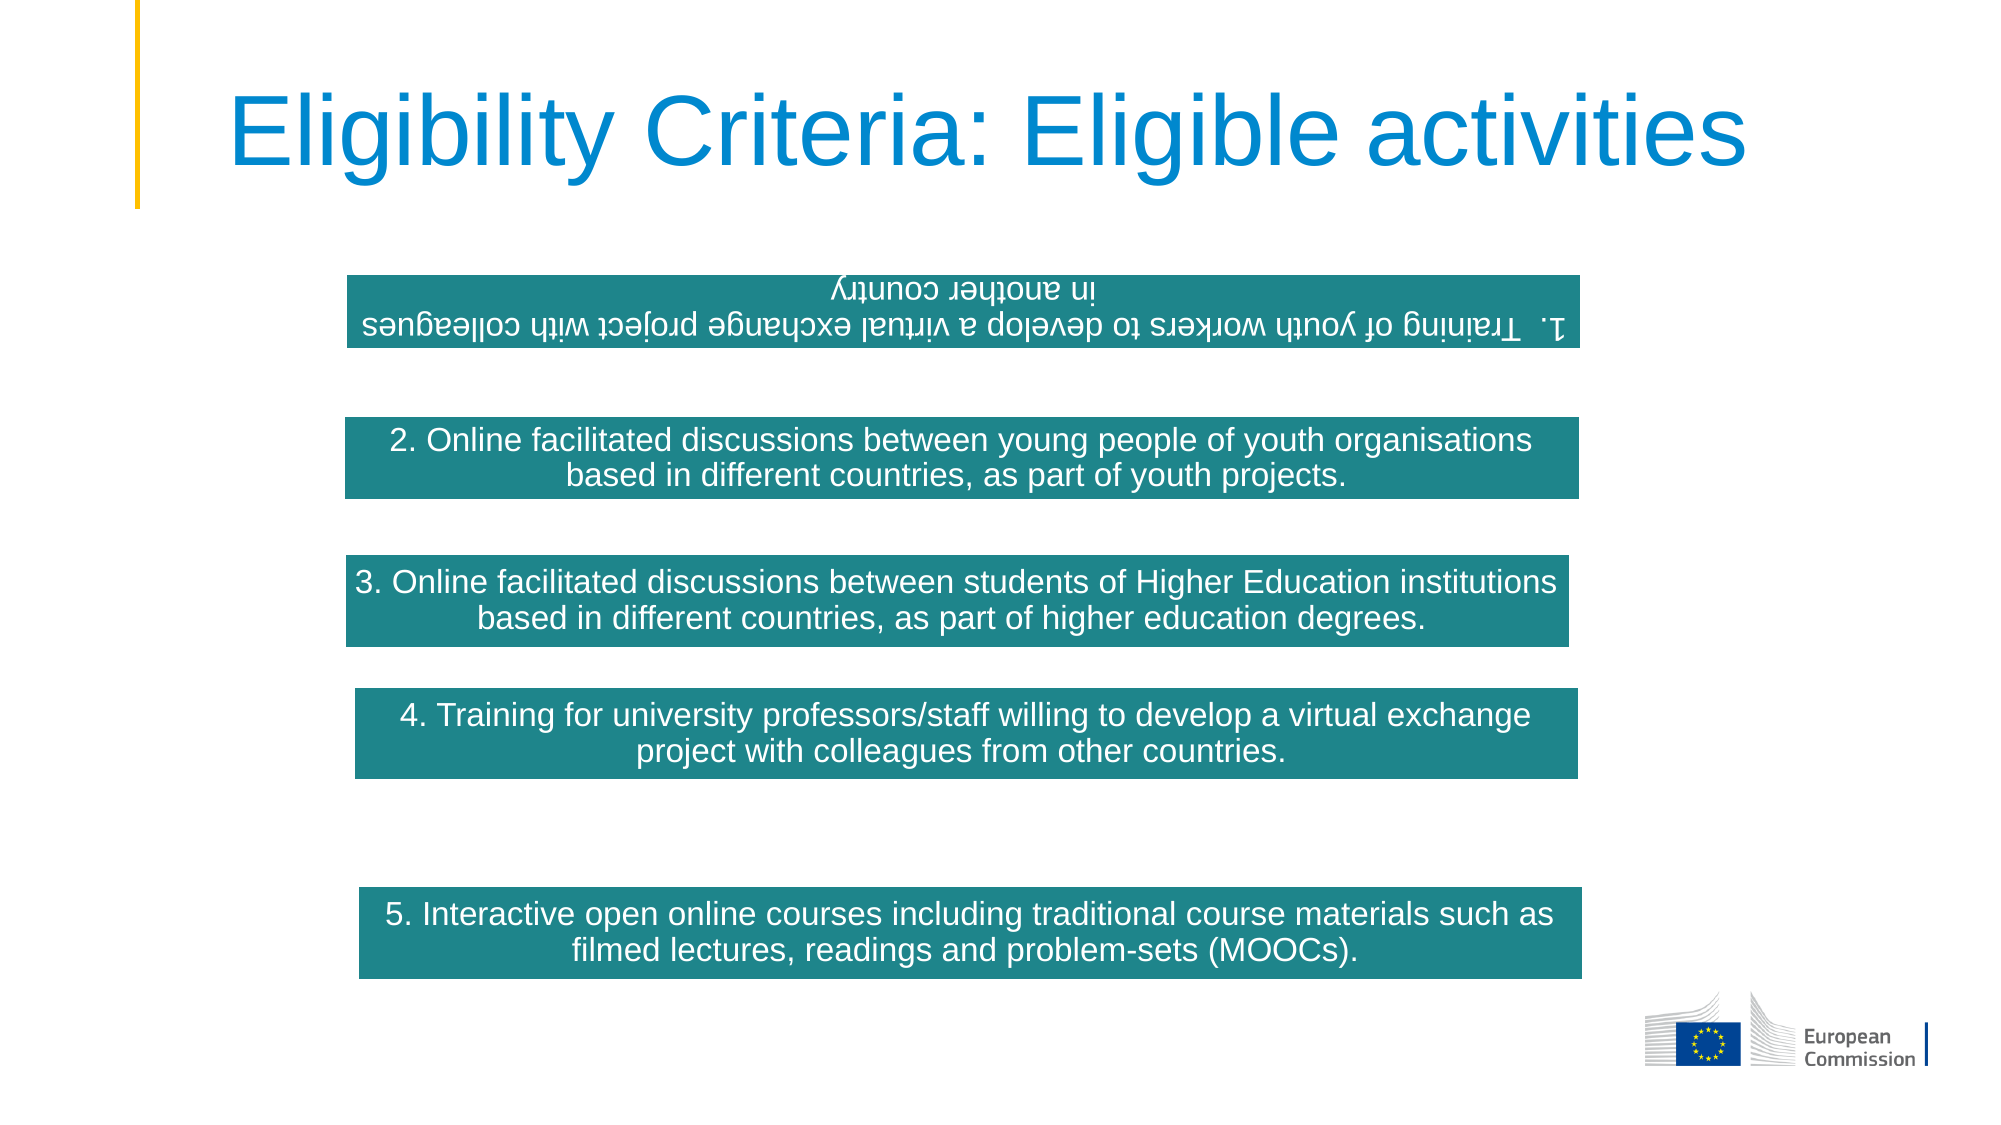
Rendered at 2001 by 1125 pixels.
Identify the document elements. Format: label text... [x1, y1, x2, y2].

picture [1820, 991, 1928, 1066]
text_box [112, 274, 1820, 1077]
text_box Eligibility Criteria: Eligible activities [212, 58, 1764, 193]
